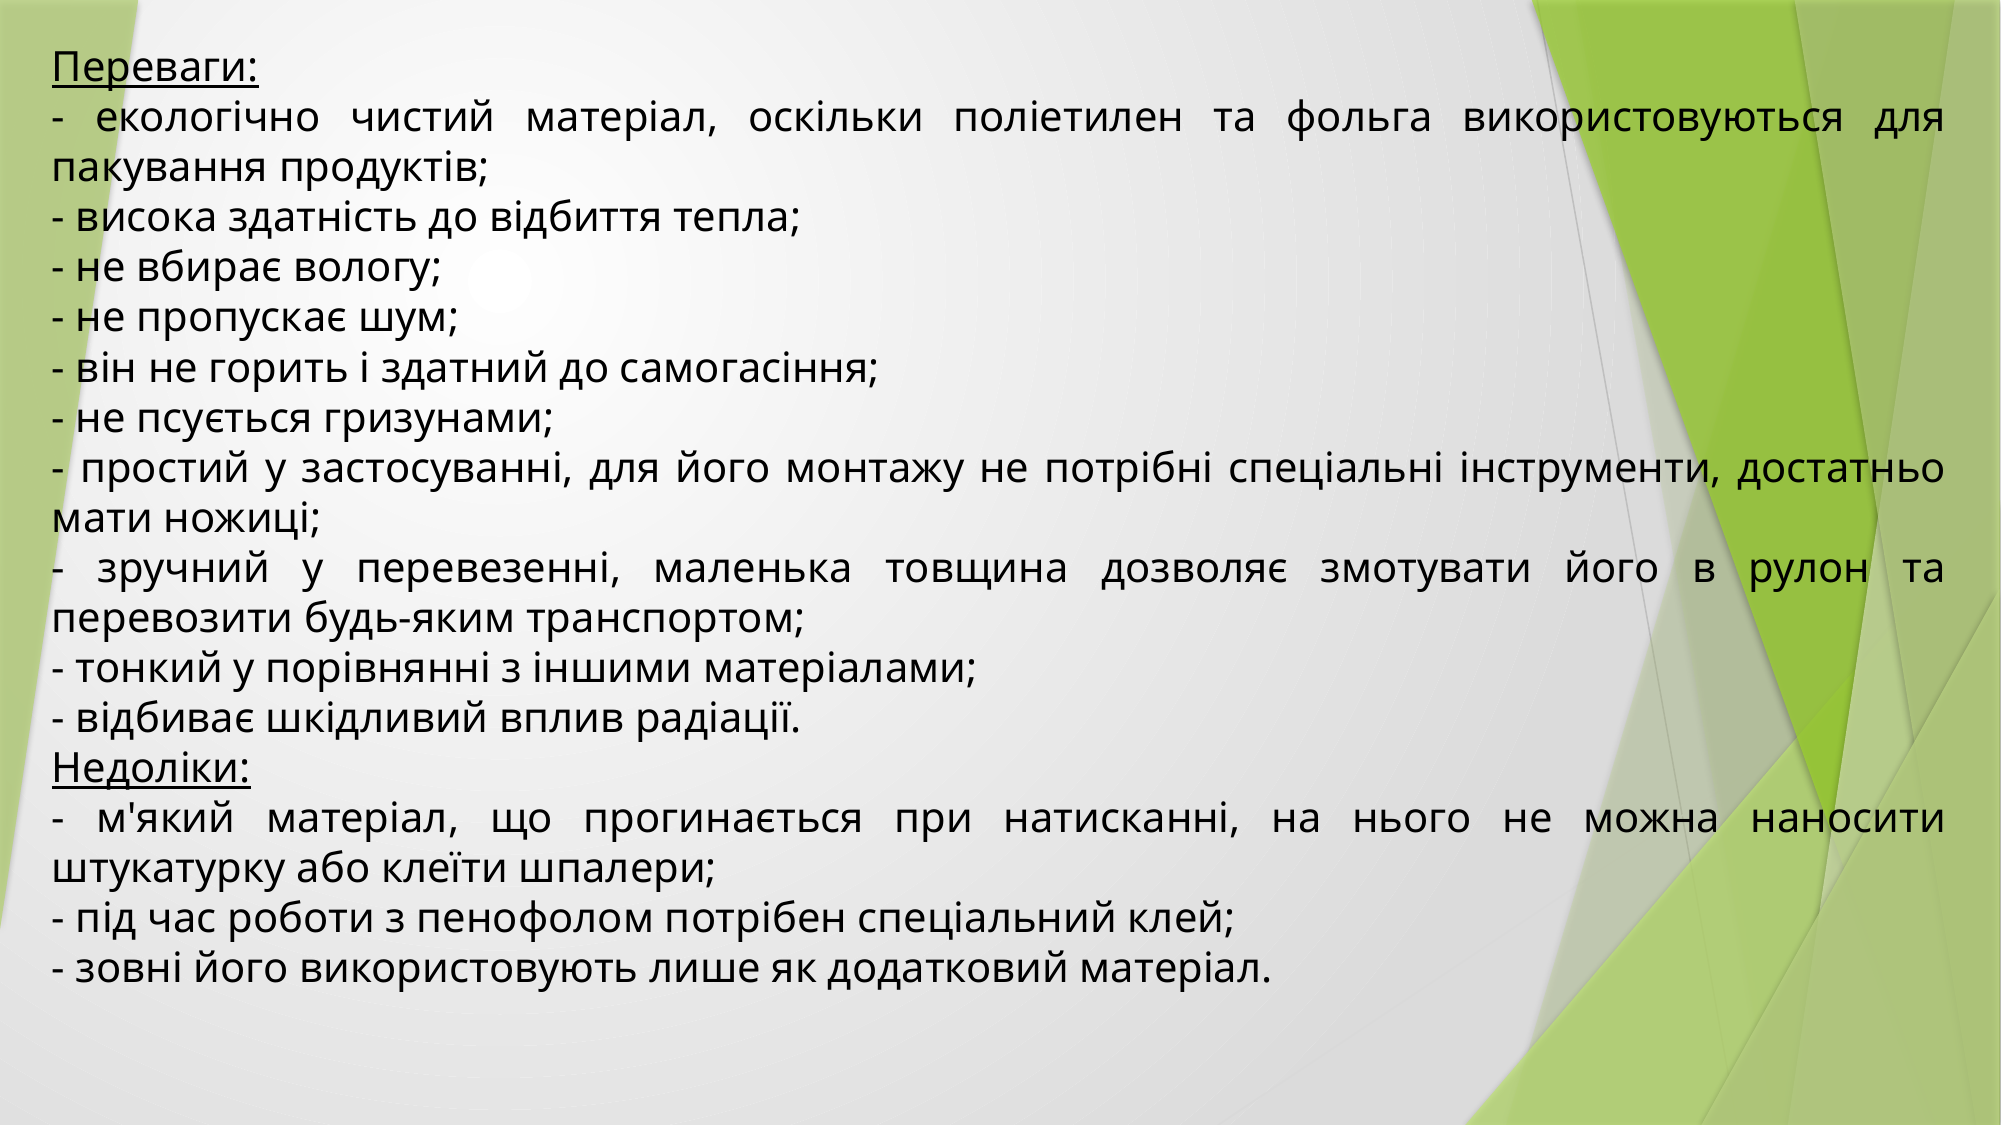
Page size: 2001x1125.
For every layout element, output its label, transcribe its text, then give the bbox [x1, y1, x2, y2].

subtitle Переваги: - екологічно чистий матеріал, оскільки поліетилен та фольга використовуються для пакування продуктів; - висока здатність до відбиття тепла; - не вбирає вологу; - не пропускає шум; - він не горить і здатний до самогасіння; - не псується гризунами; - простий у застосуванні, для його монтажу не потрібні спеціальні інструменти, достатньо мати ножиці; - зручний у перевезенні, маленька товщина дозволяє змотувати його в рулон та перевозити будь-яким транспортом; - тонкий у порівнянні з іншими матеріалами; - відбиває шкідливий вплив радіації. Недоліки: - м'який матеріал, що прогинається при натисканні, на нього не можна наносити штукатурку або клеїти шпалери; - під час роботи з пенофолом потрібен спеціальний клей; - зовні його використовують лише як додатковий матеріал. [36, 32, 1962, 1104]
